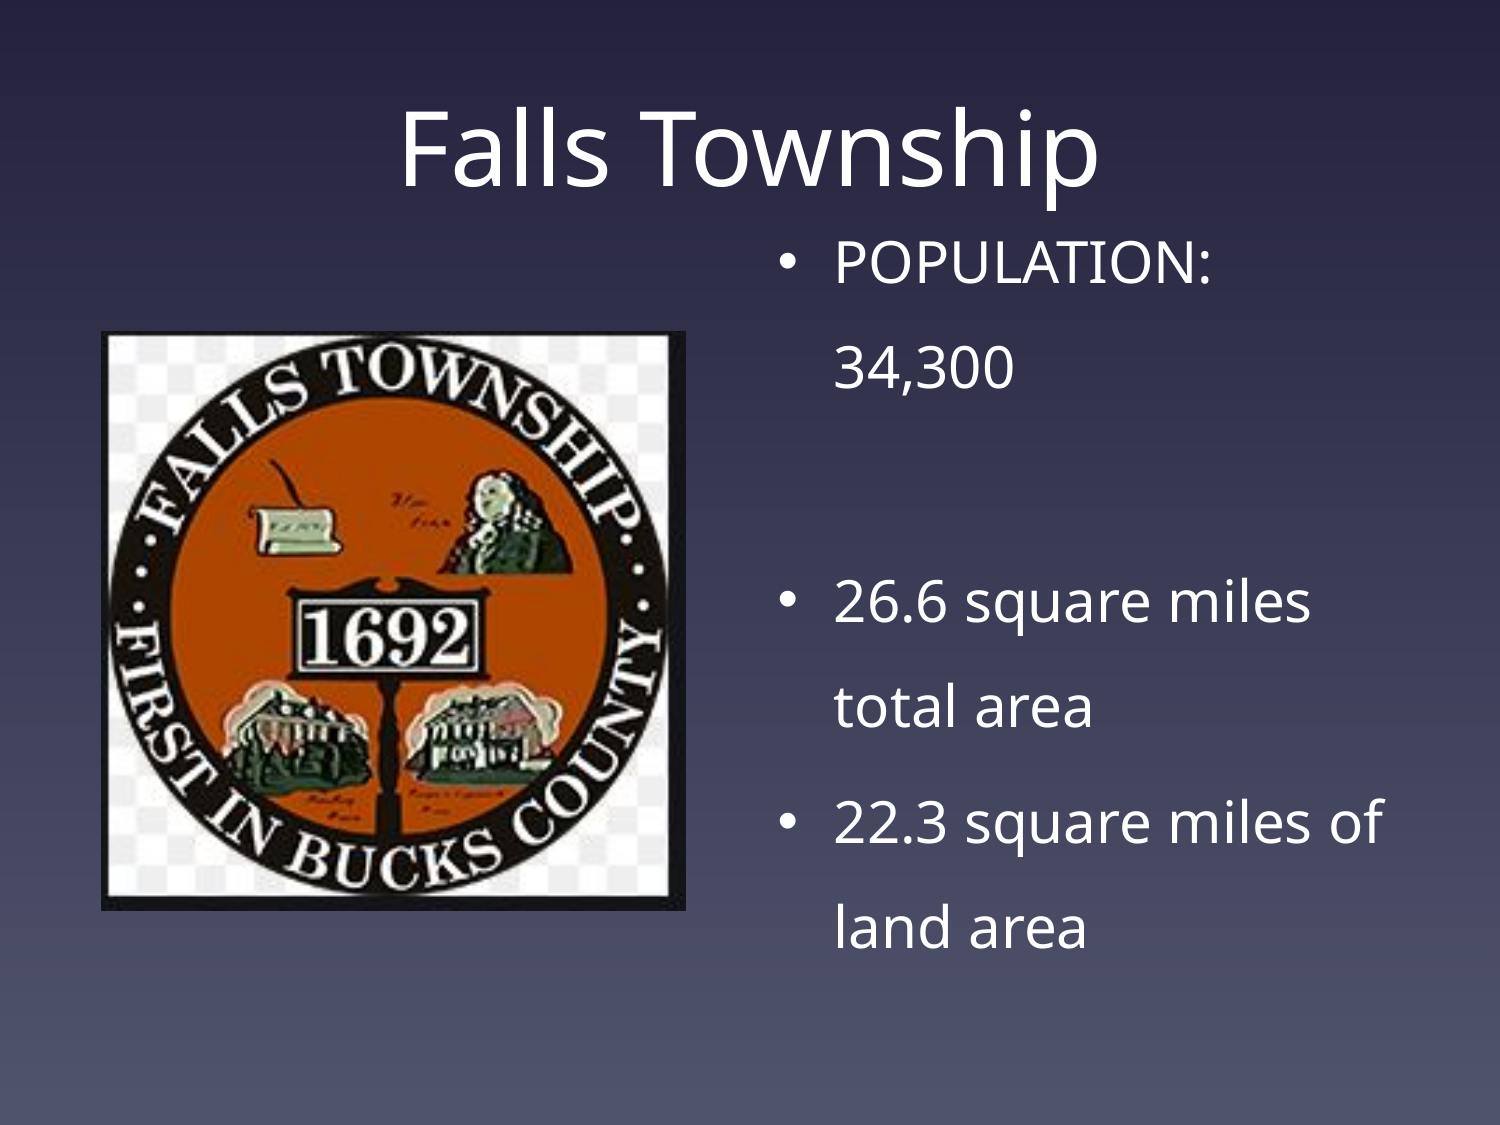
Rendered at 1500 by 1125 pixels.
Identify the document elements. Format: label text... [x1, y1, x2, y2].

title Falls Township [75, 75, 1425, 263]
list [101, 331, 686, 911]
list POPULATION: 34,300 26.6 square miles total area 22.3 square miles of land area [762, 262, 1425, 1005]
